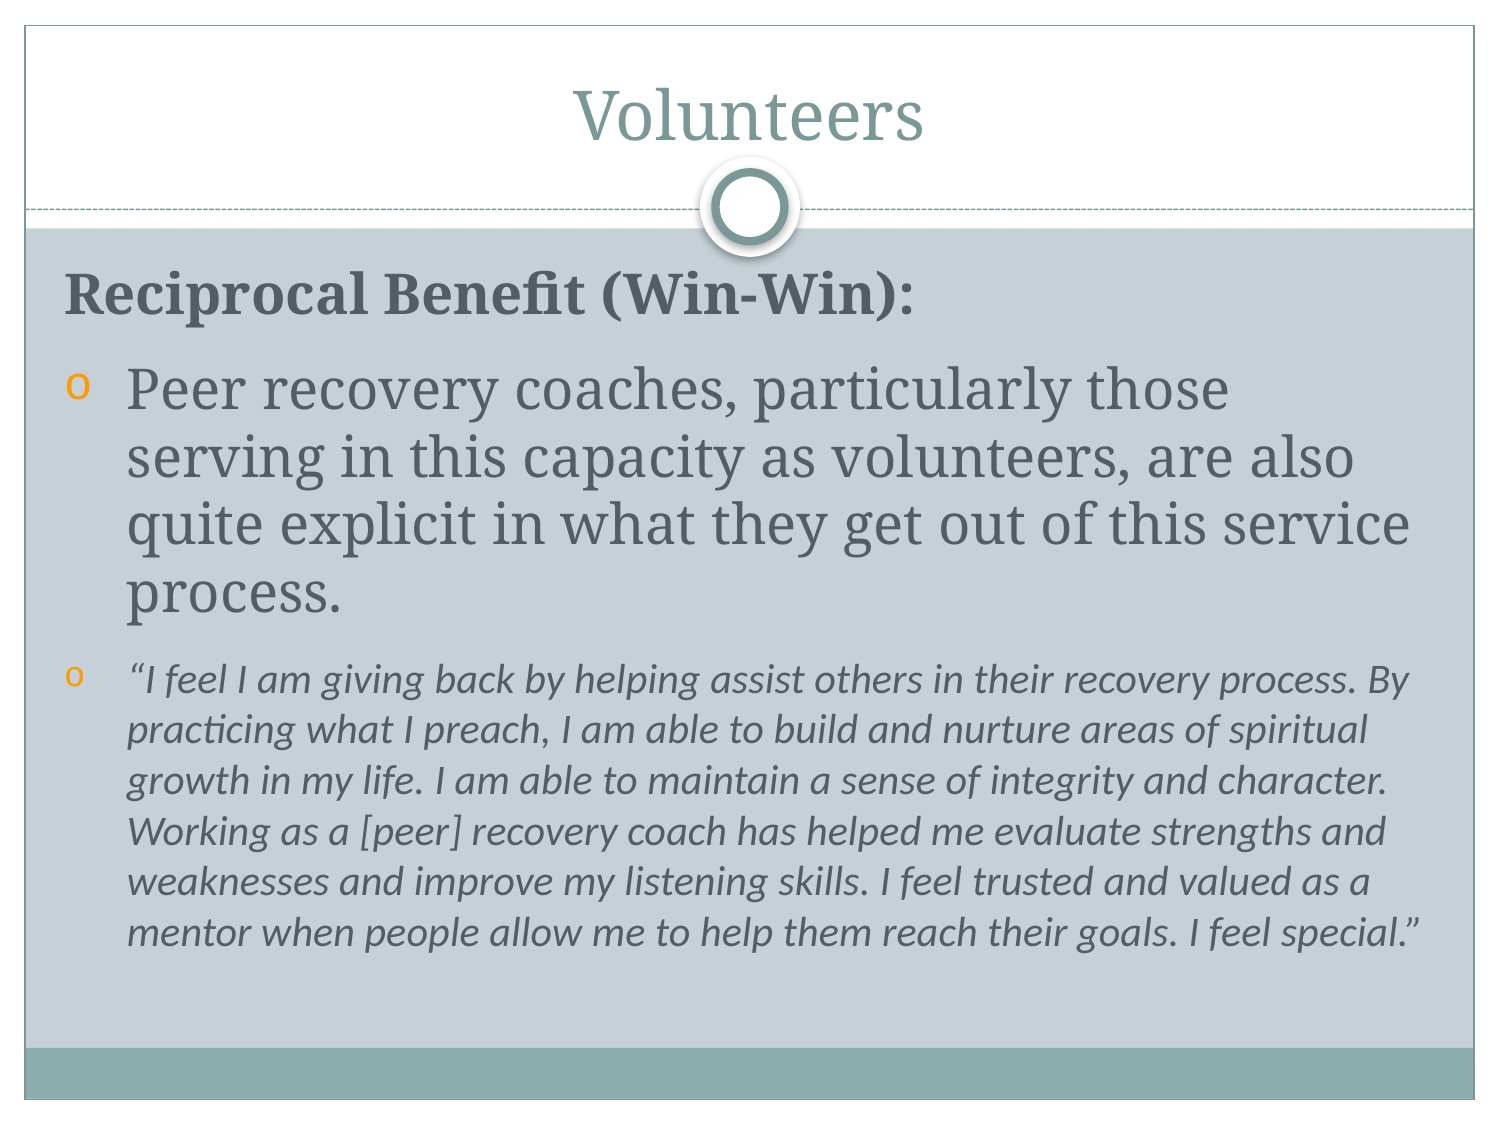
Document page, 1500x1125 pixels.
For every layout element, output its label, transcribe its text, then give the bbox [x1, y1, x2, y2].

title Volunteers [49, 37, 1450, 162]
list Reciprocal Benefit (Win-Win): Peer recovery coaches, particularly those serving in this capacity as volunteers, are also quite explicit in what they get out of this service process. “I feel I am giving back by helping assist others in their recovery process. By practicing what I preach, I am able to build and nurture areas of spiritual growth in my life. I am able to maintain a sense of integrity and character. Working as a [peer] recovery coach has helped me evaluate strengths and weaknesses and improve my listening skills. I feel trusted and valued as a mentor when people allow me to help them reach their goals. I feel special.” [49, 250, 1445, 1001]
